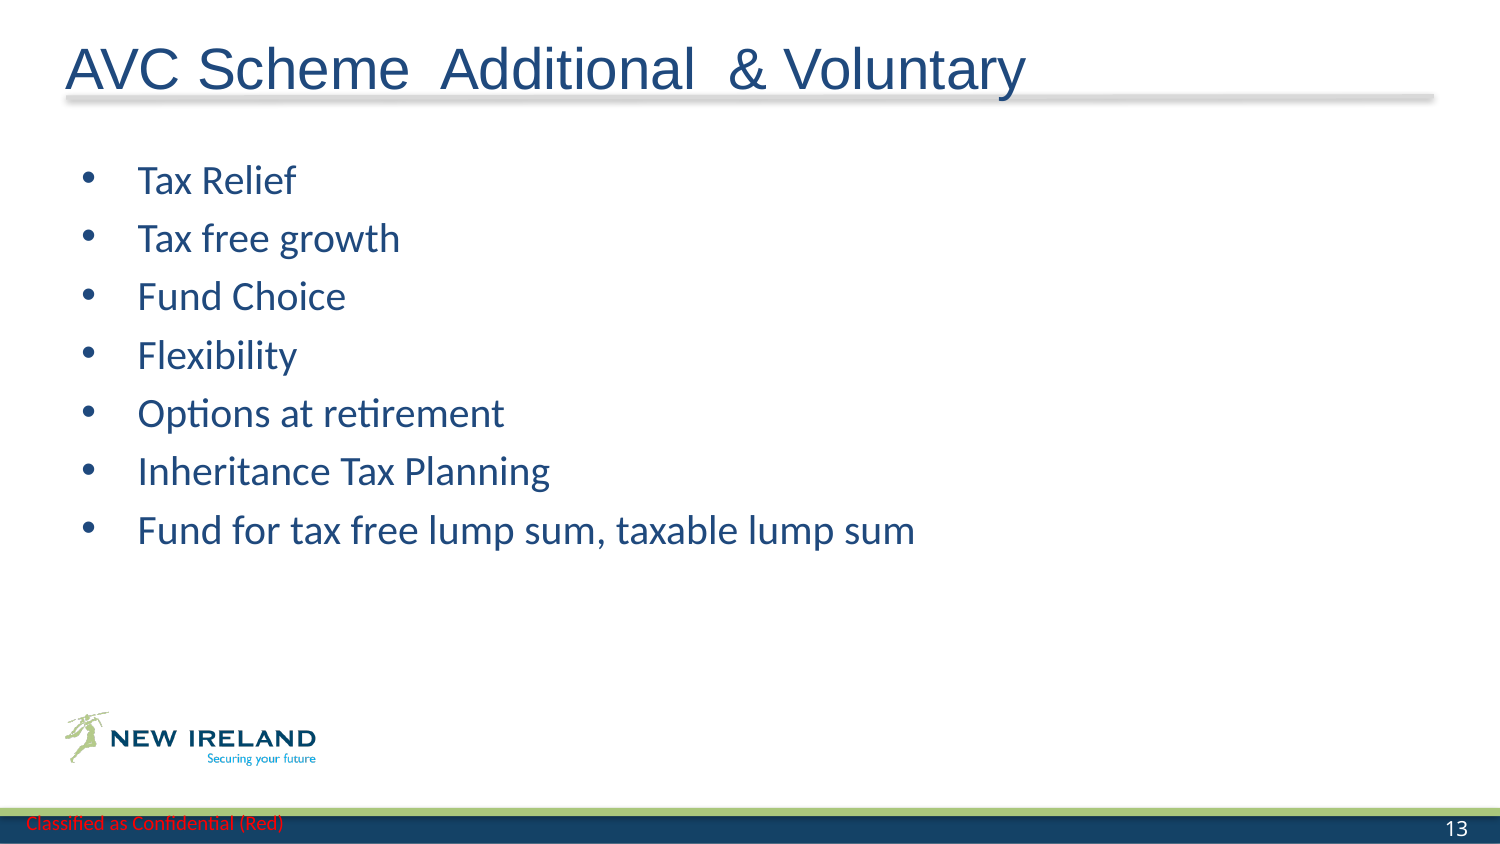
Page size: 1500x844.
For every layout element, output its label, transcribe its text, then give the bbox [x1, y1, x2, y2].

list AVC Scheme Additional & Voluntary [51, 23, 1434, 98]
picture [43, 686, 337, 788]
list Tax Relief Tax free growth Fund Choice Flexibility Options at retirement Inheritance Tax Planning Fund for tax free lump sum, taxable lump sum [66, 145, 1434, 654]
